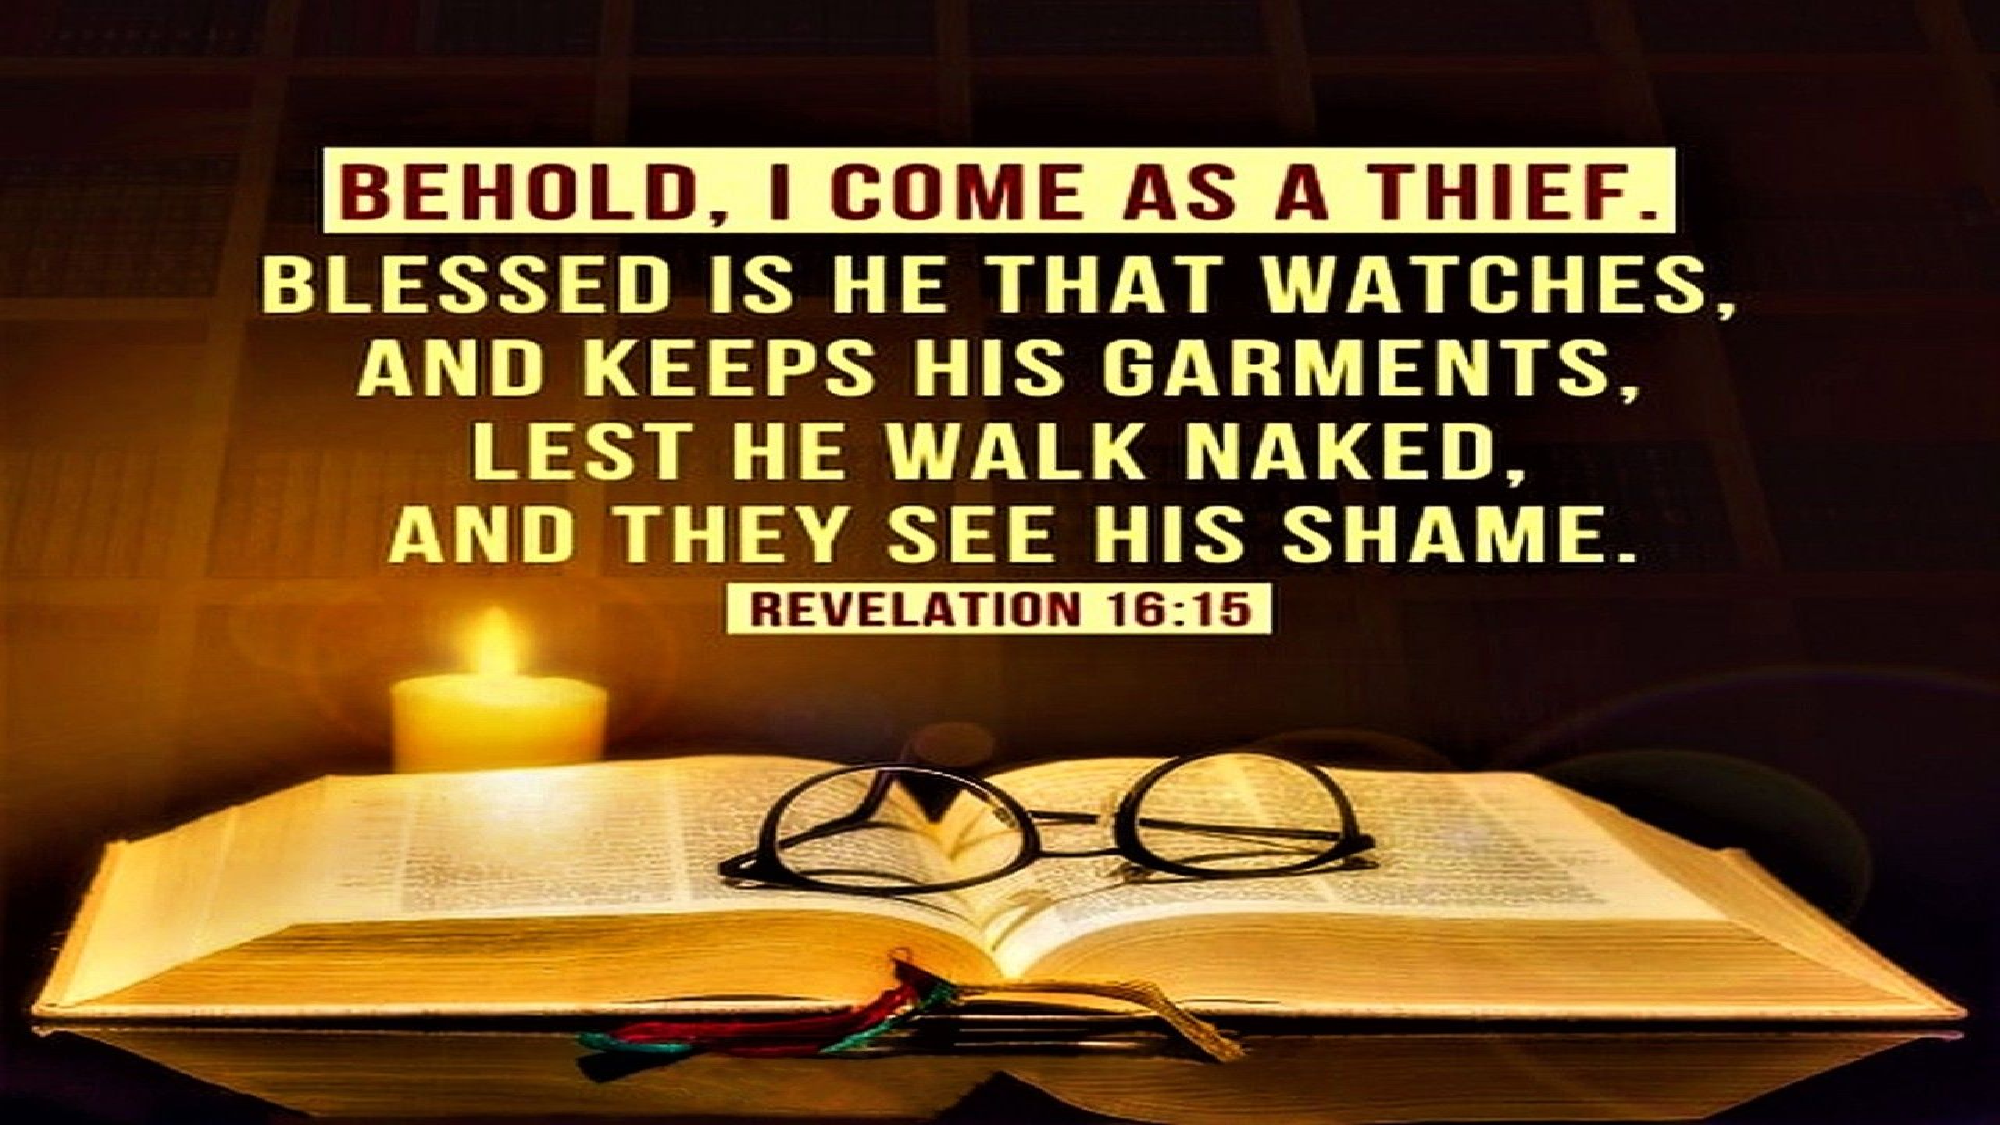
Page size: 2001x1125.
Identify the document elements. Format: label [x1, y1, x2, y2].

list [0, 0, 2000, 1125]
